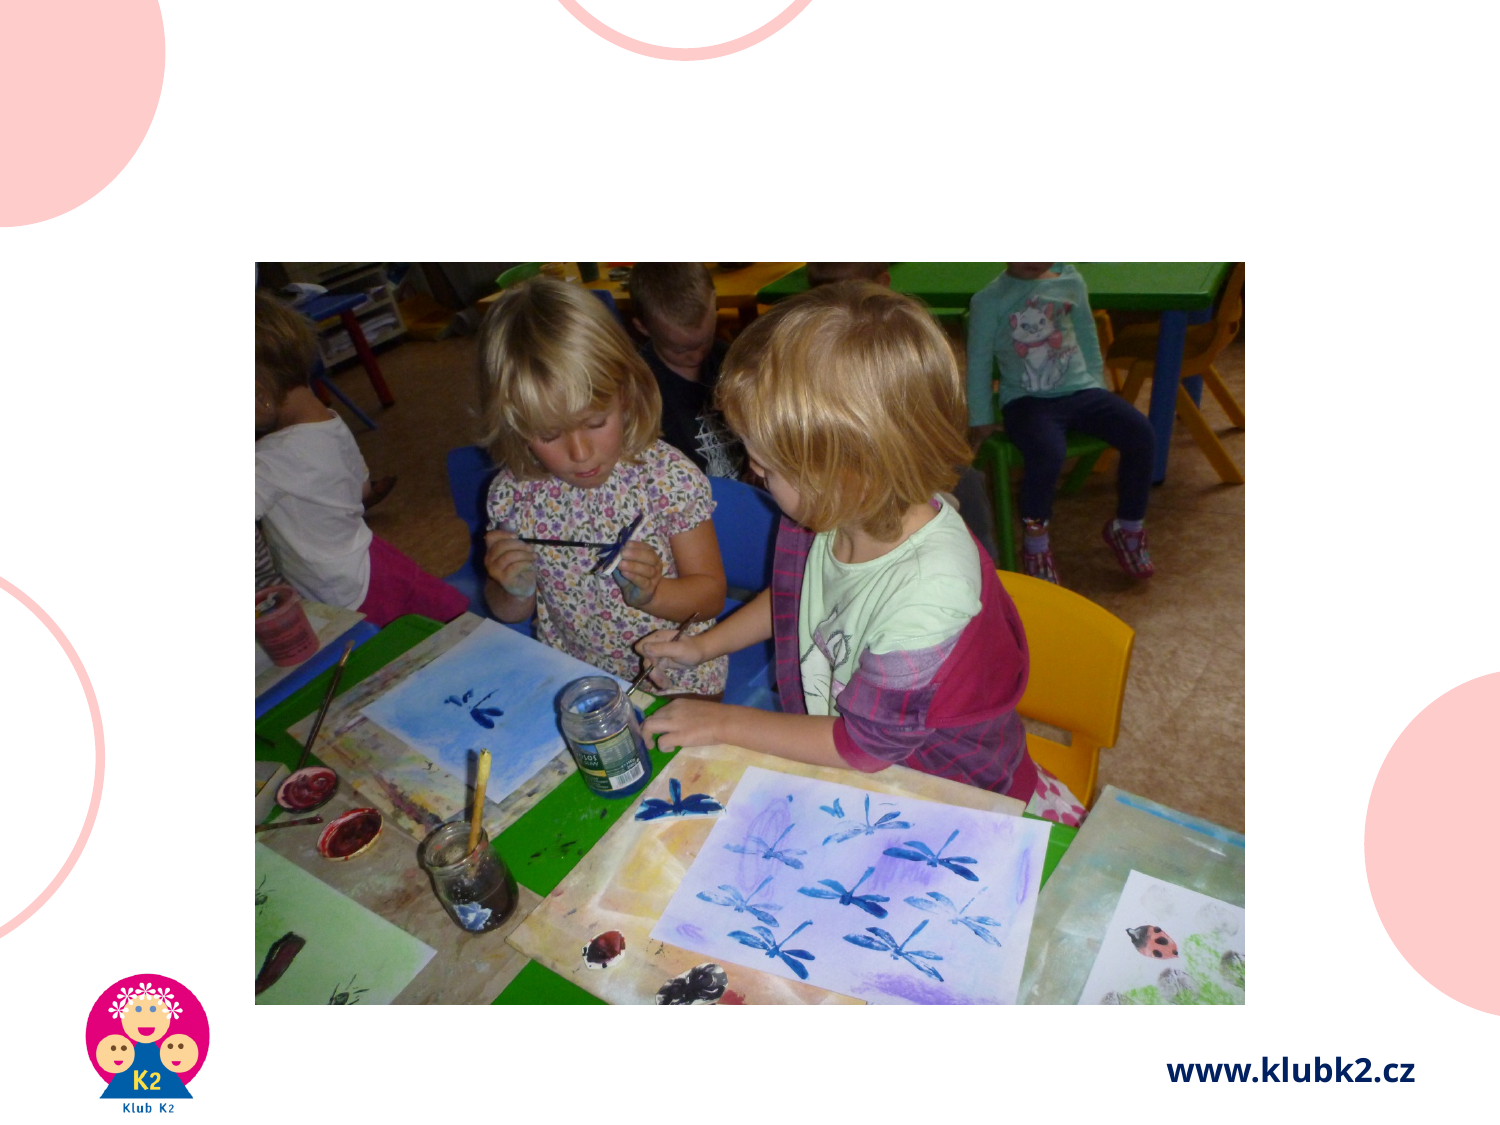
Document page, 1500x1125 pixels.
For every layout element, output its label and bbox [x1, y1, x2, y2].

list [254, 262, 1246, 1006]
picture [64, 959, 231, 1125]
